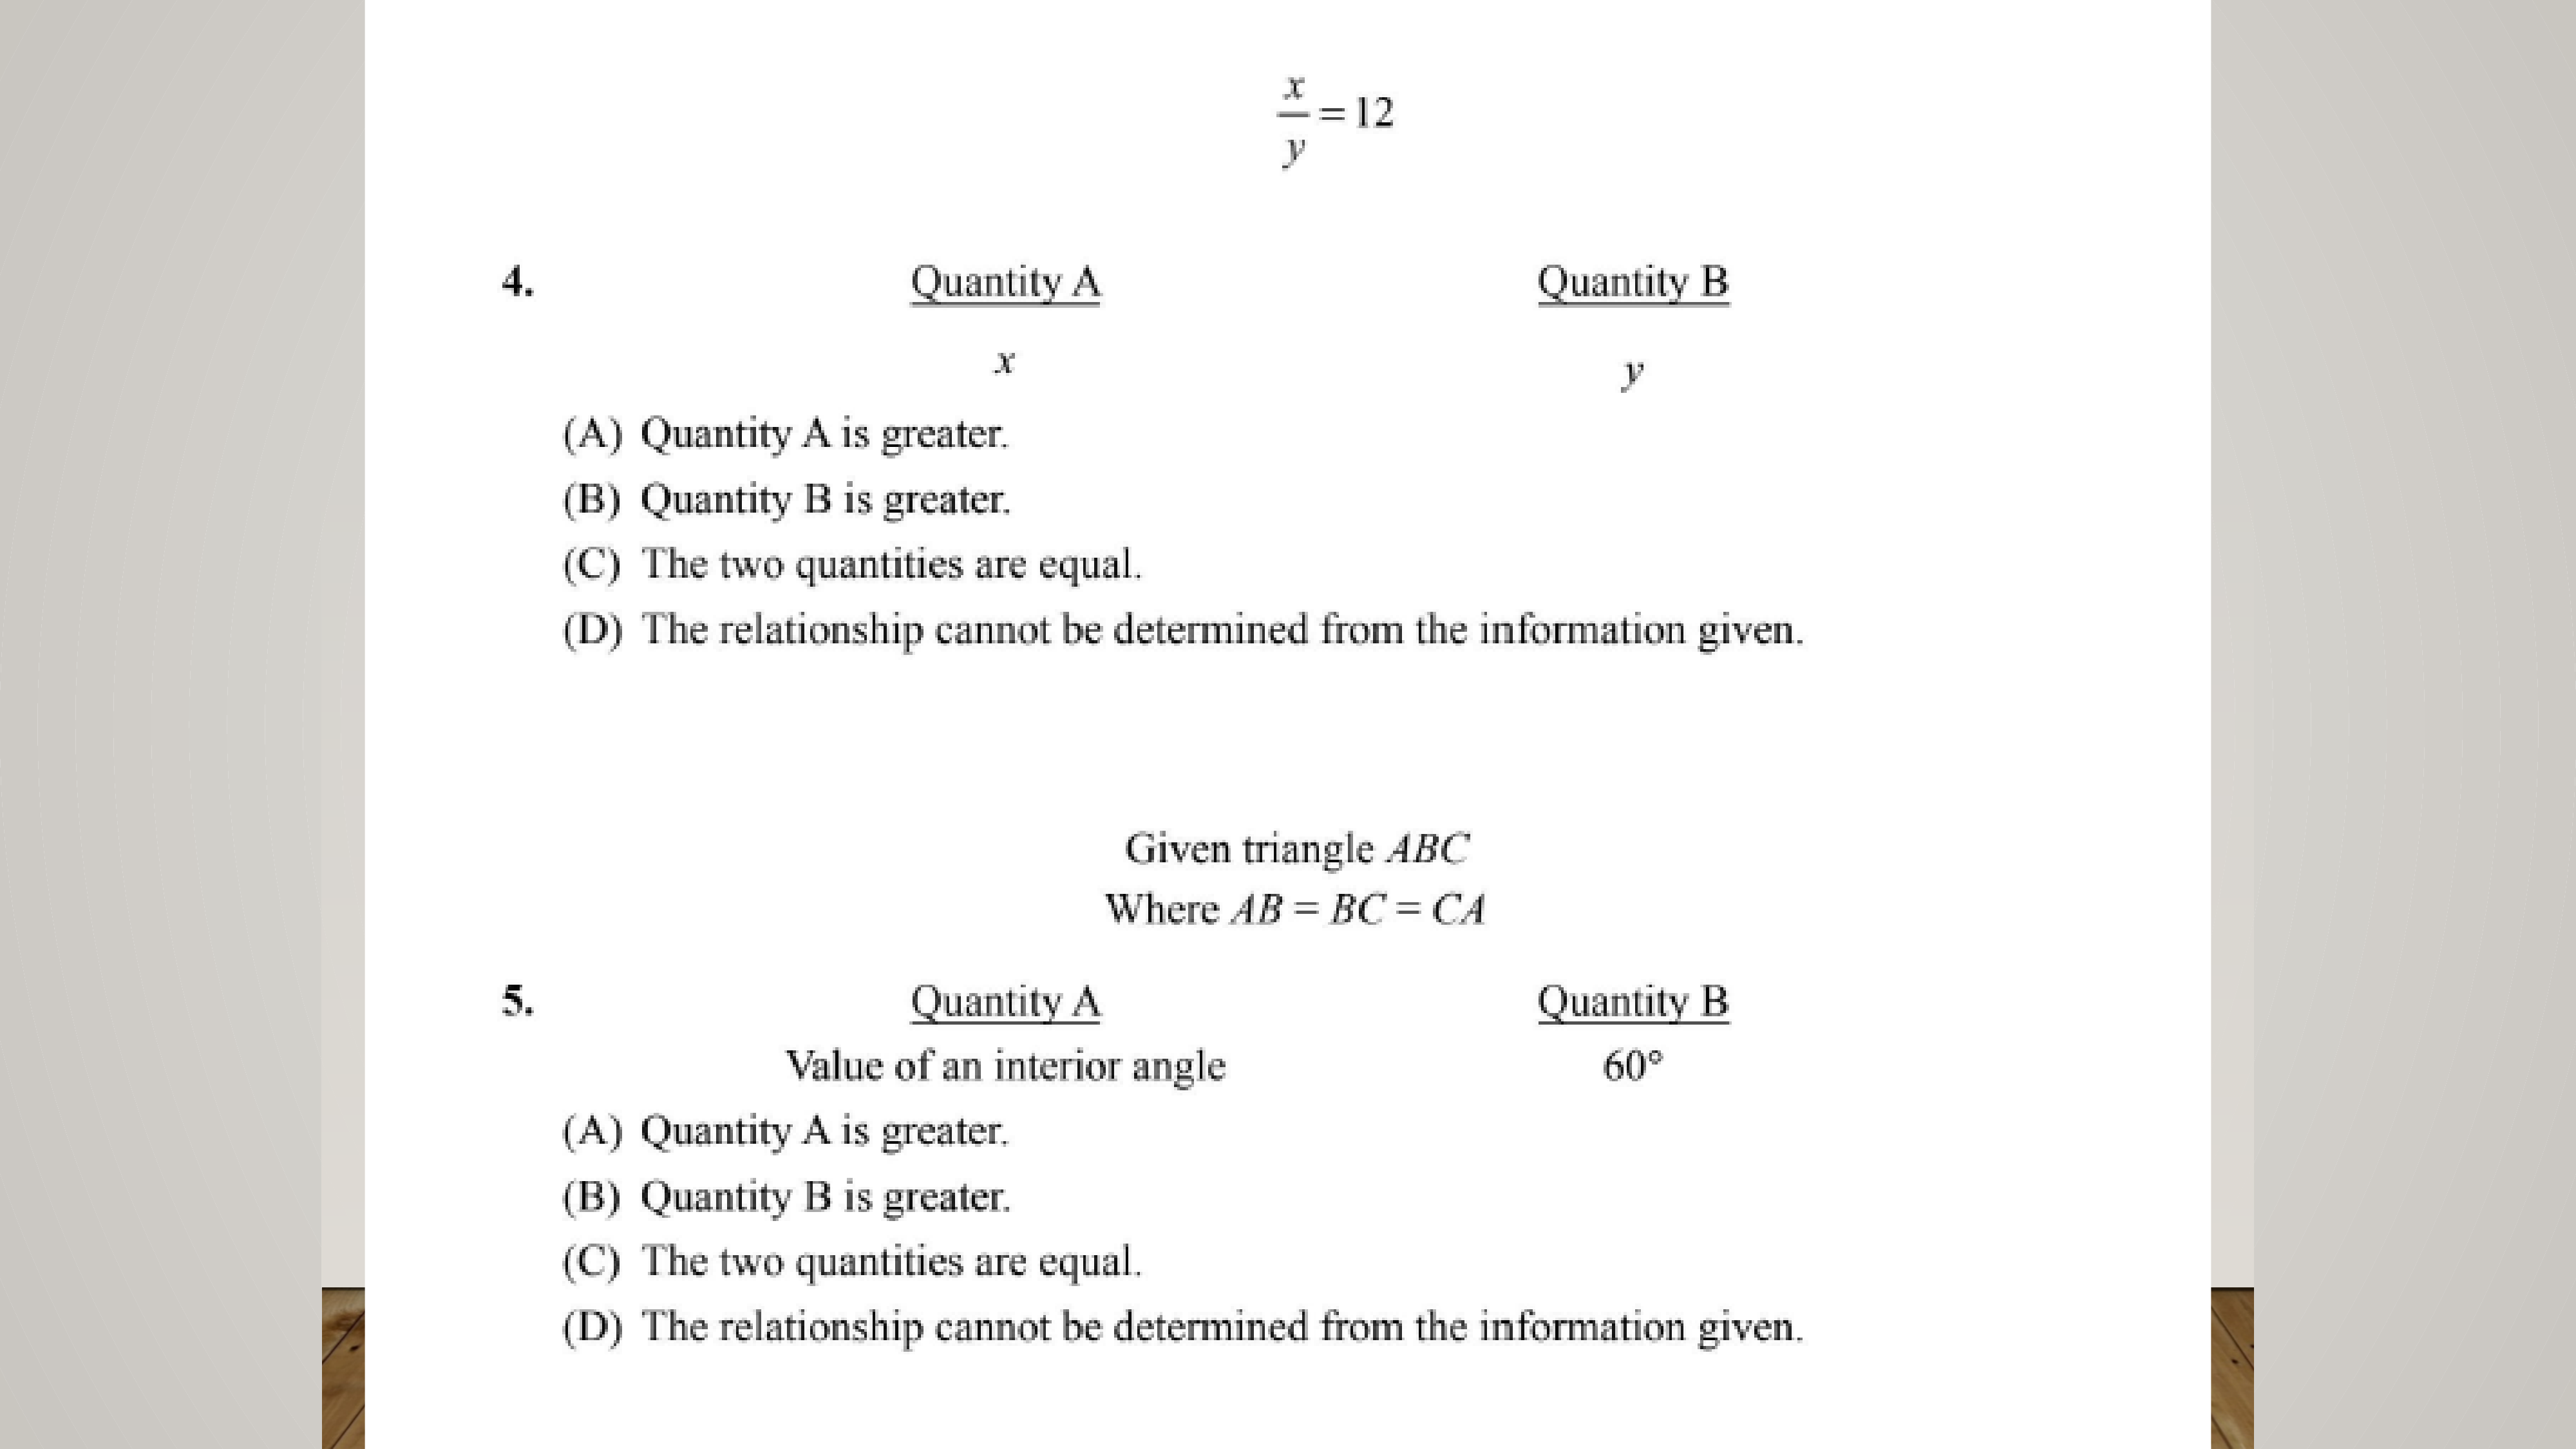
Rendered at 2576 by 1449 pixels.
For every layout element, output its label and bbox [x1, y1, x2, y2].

picture [322, 0, 2254, 1449]
